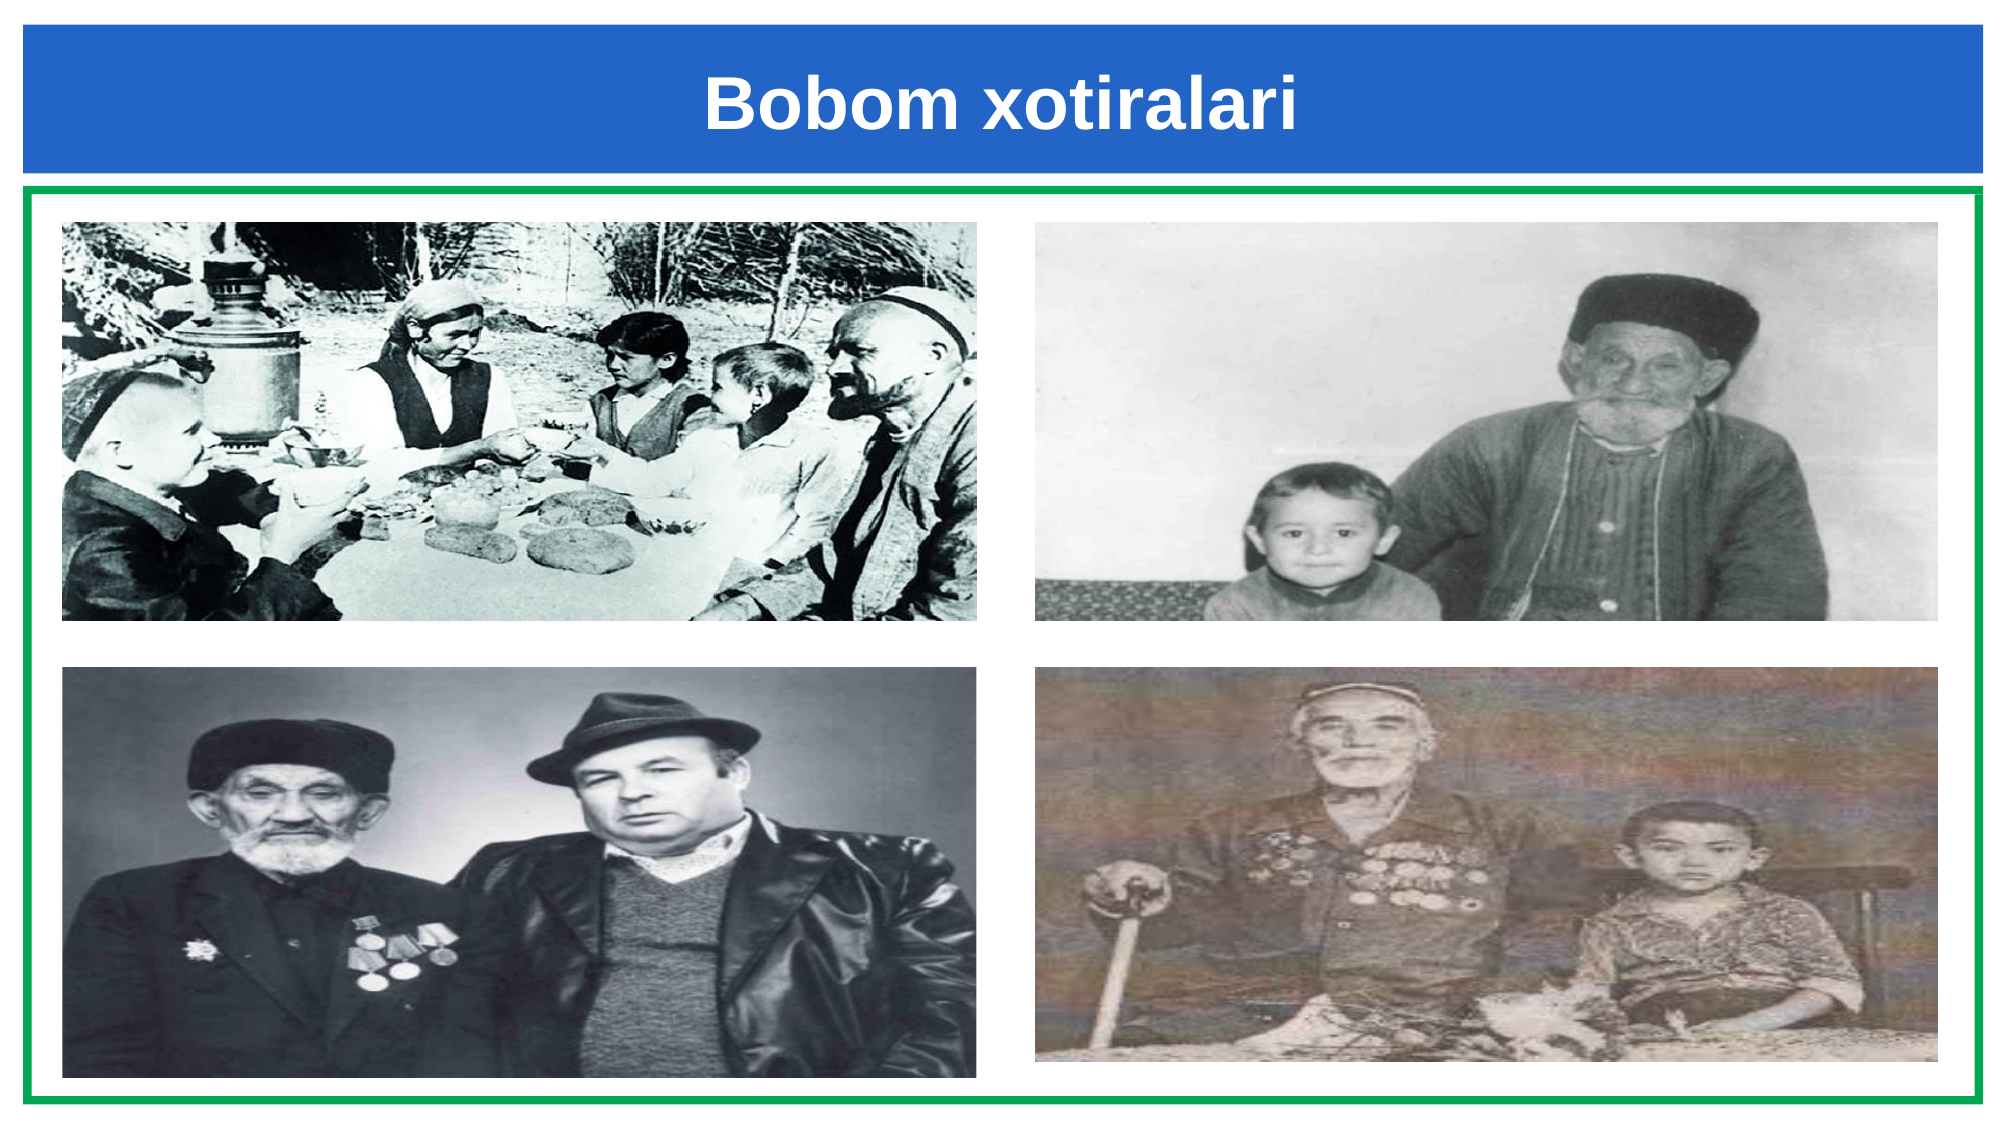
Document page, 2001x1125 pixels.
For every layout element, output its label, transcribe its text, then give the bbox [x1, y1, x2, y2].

text_box Bobom xotiralari [125, 52, 1878, 163]
picture [1034, 222, 1938, 622]
picture [62, 222, 977, 622]
picture [62, 667, 977, 1079]
picture [1034, 667, 1938, 1062]
